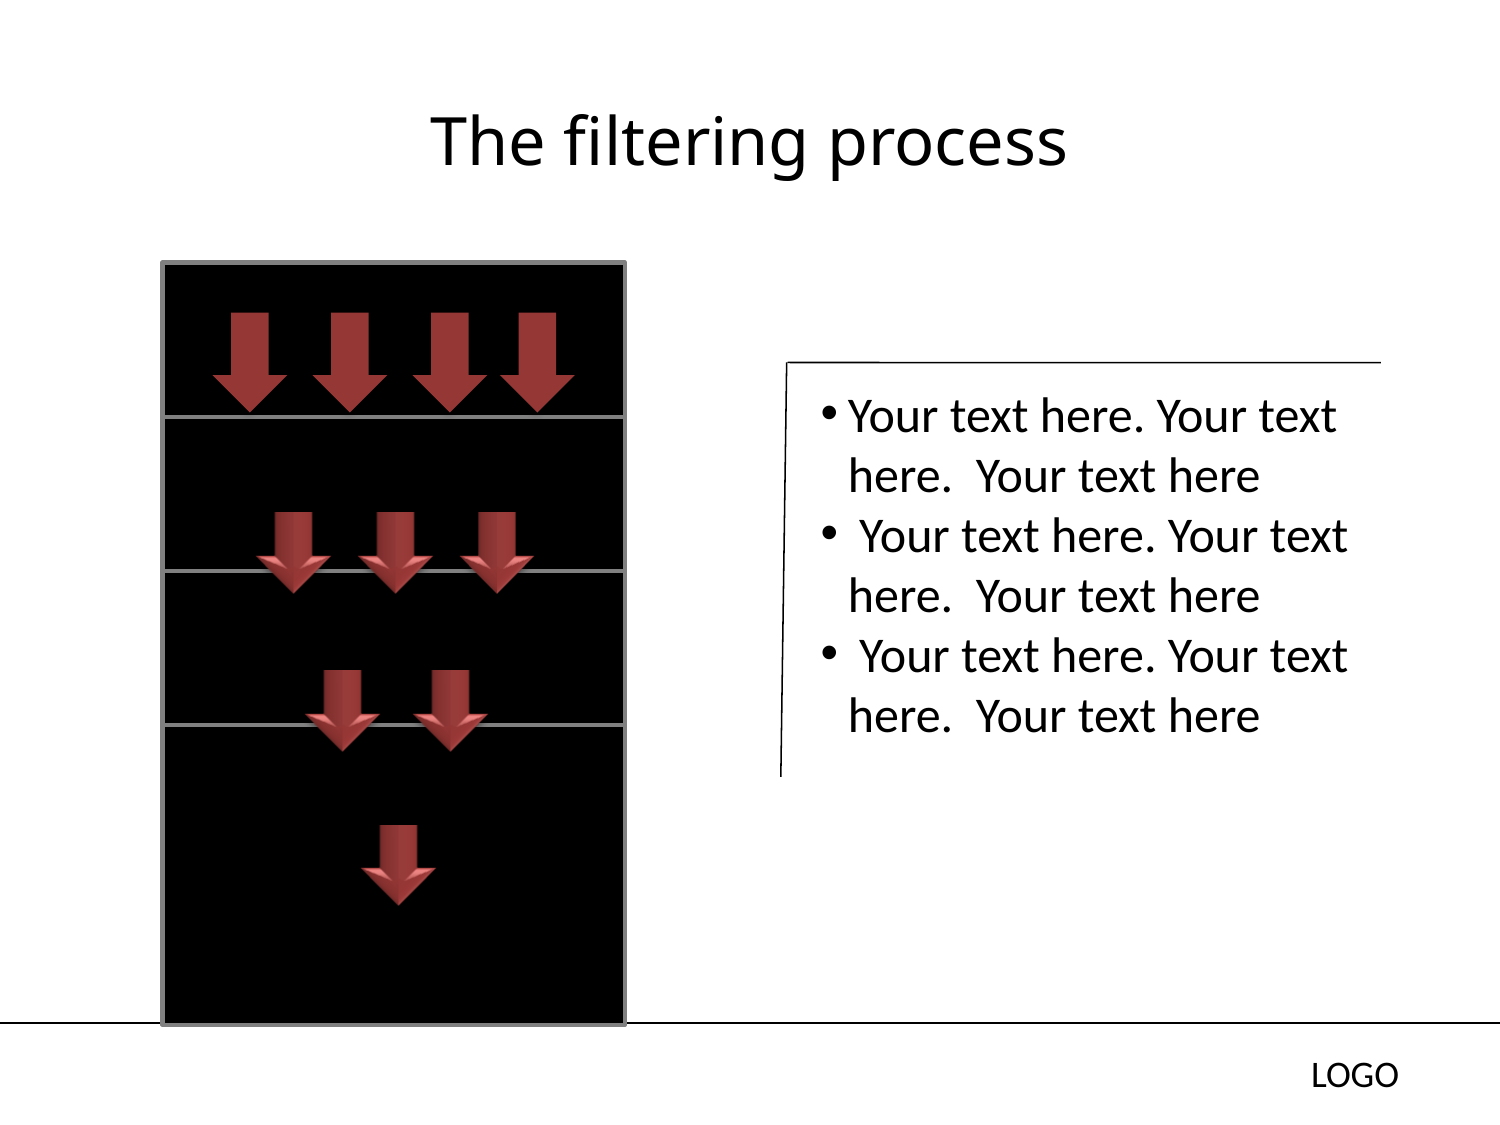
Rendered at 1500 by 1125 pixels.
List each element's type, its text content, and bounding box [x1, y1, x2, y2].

text_box Your text here. Your text here. Your text here Your text here. Your text here. Your text here Your text here. Your text here. Your text here [805, 374, 1394, 810]
picture [351, 824, 446, 921]
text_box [162, 262, 626, 1026]
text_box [212, 312, 576, 413]
title The filtering process [75, 45, 1425, 233]
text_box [576, 566, 992, 573]
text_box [246, 512, 545, 608]
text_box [295, 670, 498, 766]
